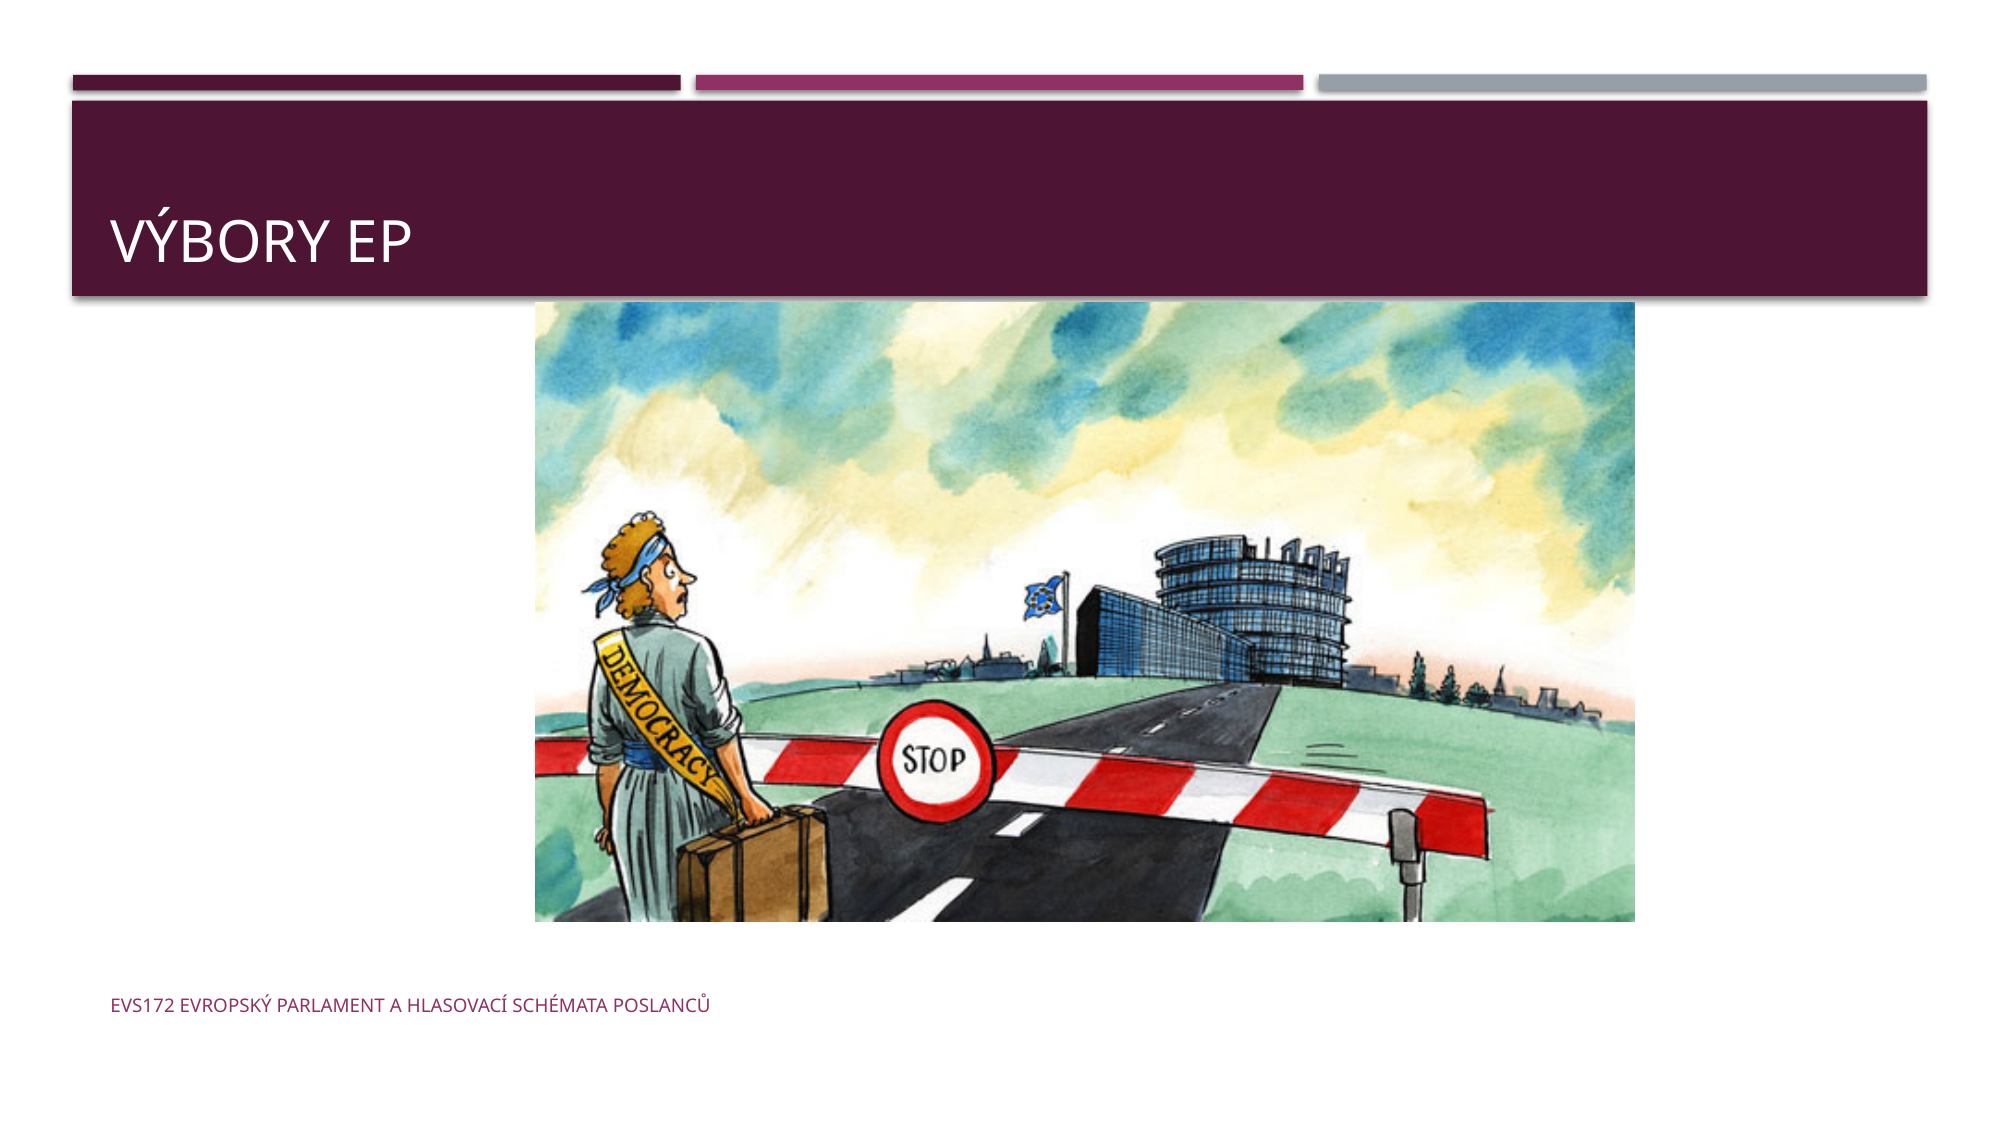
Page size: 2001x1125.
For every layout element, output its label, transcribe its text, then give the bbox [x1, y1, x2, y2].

footer EVS172 Evropský parlament a hlasovací schémata poslanců [95, 976, 1230, 1037]
title Výbory EP [95, 115, 1905, 282]
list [534, 301, 1635, 922]
